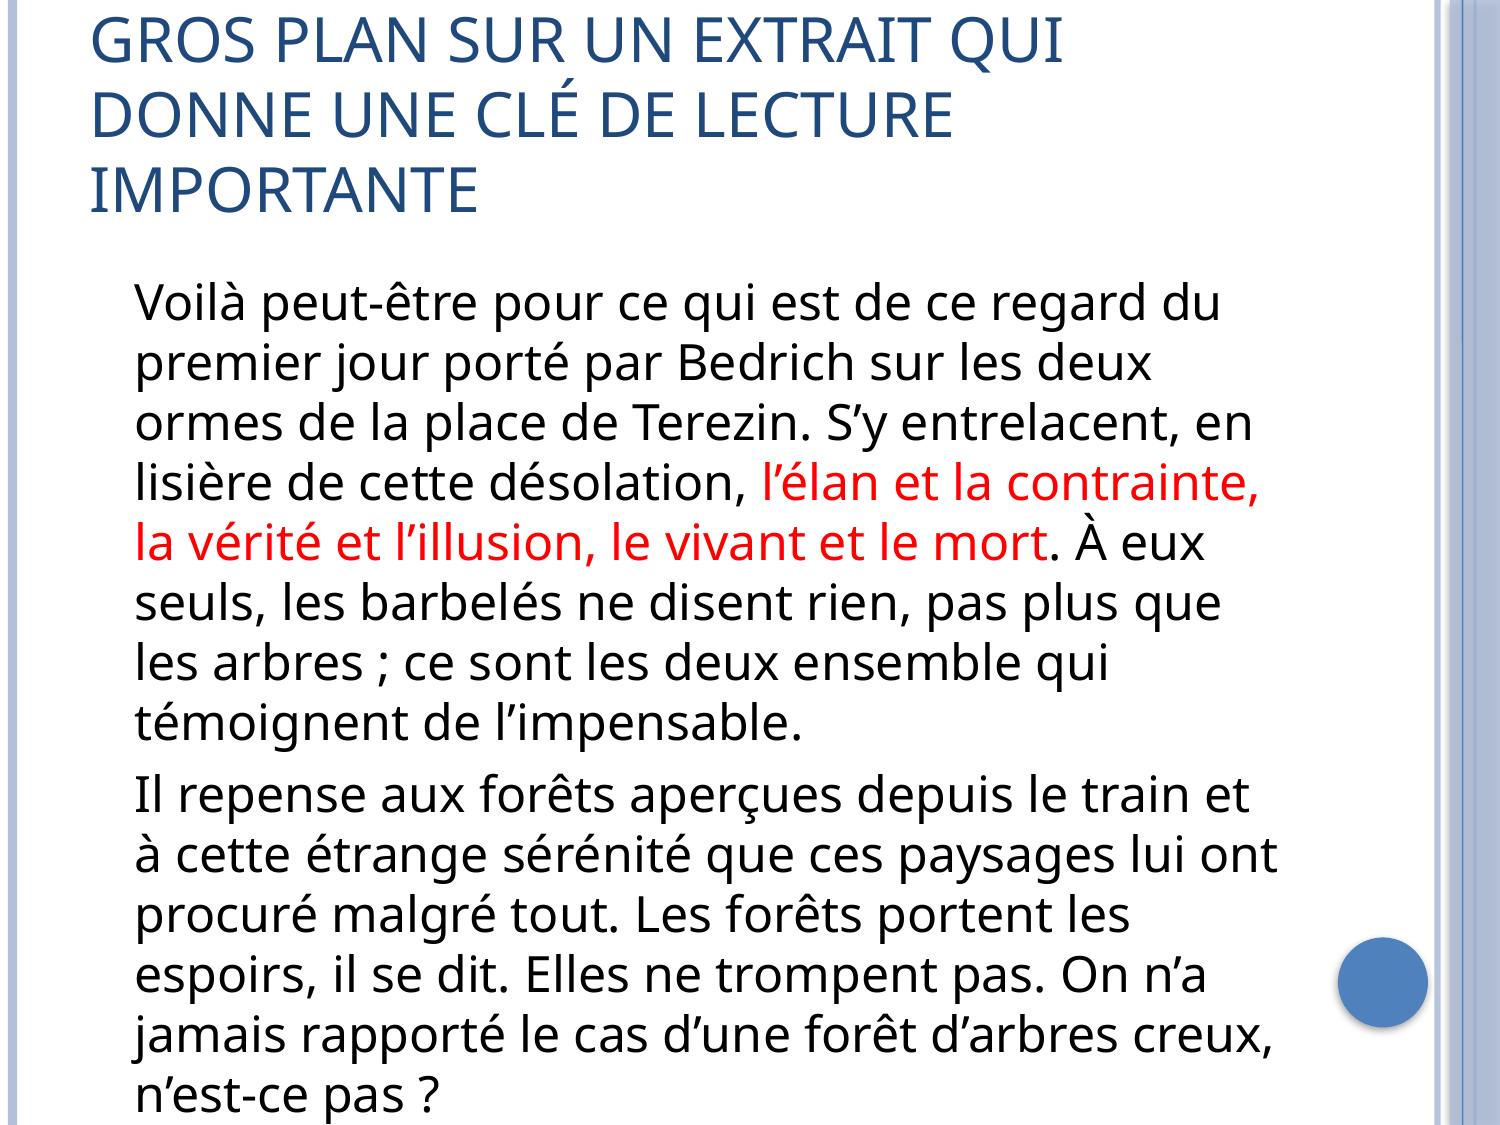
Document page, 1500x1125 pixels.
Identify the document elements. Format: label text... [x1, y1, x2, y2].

list Voilà peut-être pour ce qui est de ce regard du premier jour porté par Bedrich sur les deux ormes de la place de Terezin. S’y entrelacent, en lisière de cette désolation, l’élan et la contrainte, la vérité et l’illusion, le vivant et le mort. À eux seuls, les barbelés ne disent rien, pas plus que les arbres ; ce sont les deux ensemble qui témoignent de l’impensable. Il repense aux forêts aperçues depuis le train et à cette étrange sérénité que ces paysages lui ont procuré malgré tout. Les forêts portent les espoirs, il se dit. Elles ne trompent pas. On n’a jamais rapporté le cas d’une forêt d’arbres creux, n’est-ce pas ? [75, 262, 1300, 1062]
title Gros plan sur un extrait qui donne une clé de lecture importante [75, 45, 1300, 233]
